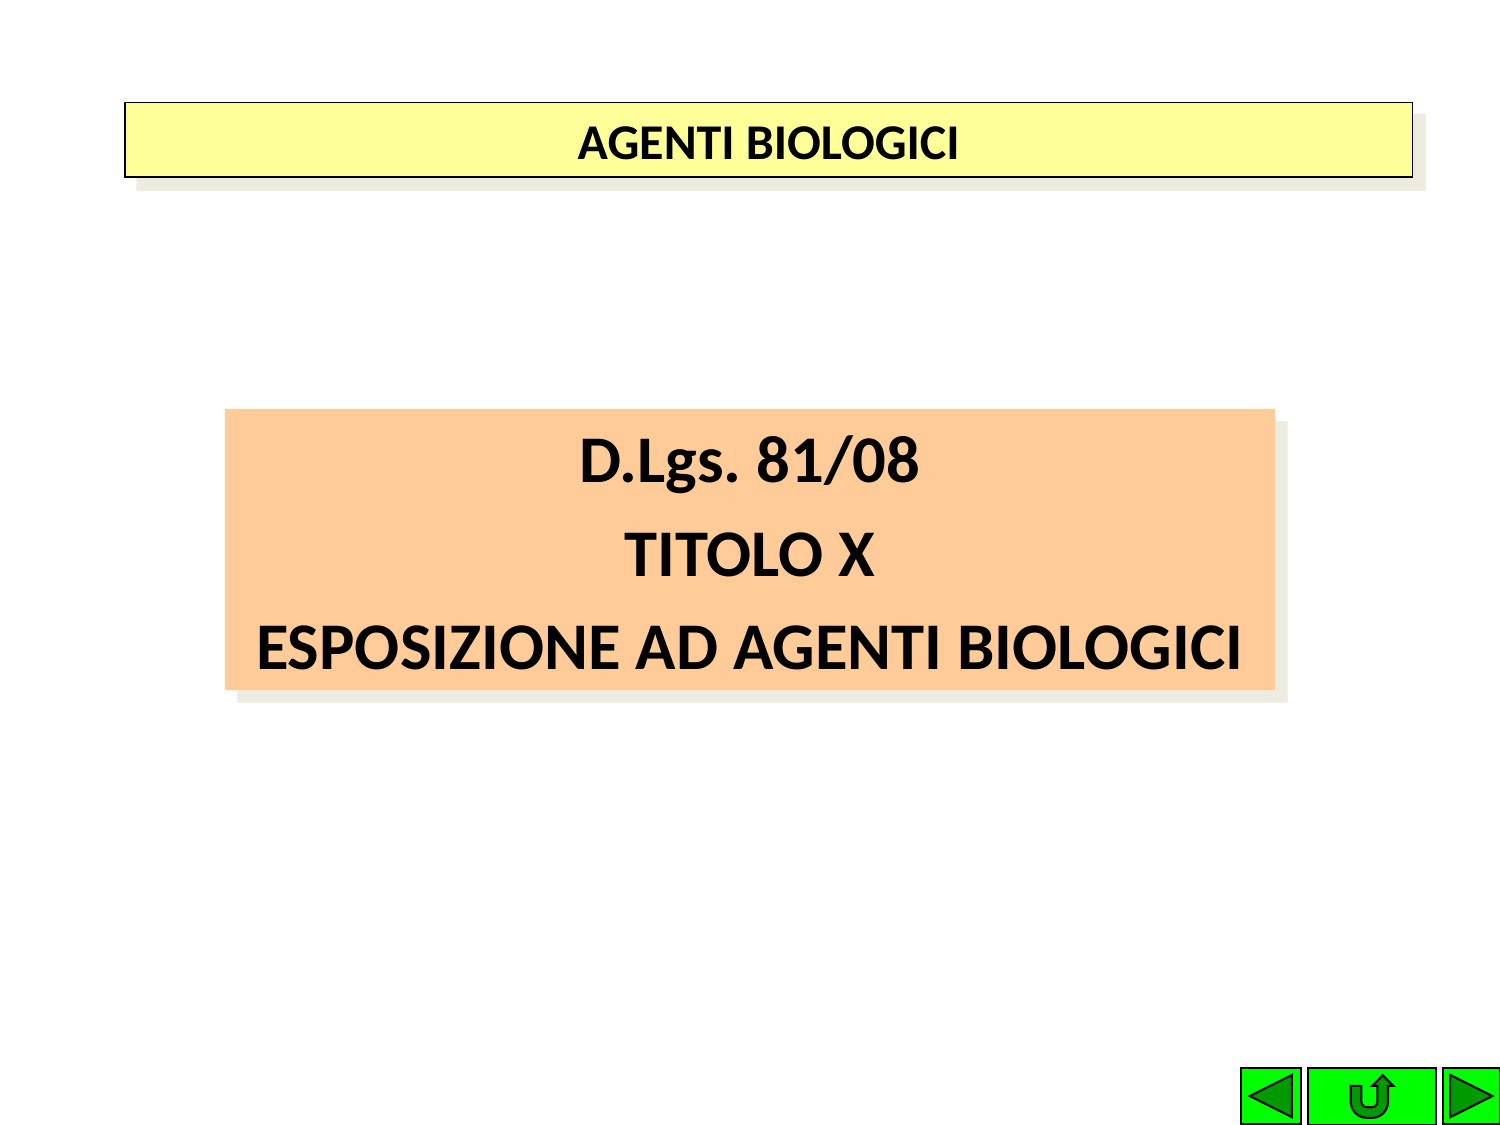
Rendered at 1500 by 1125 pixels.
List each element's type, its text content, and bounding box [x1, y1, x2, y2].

text_box AGENTI BIOLOGICI [124, 102, 1413, 177]
text_box [1307, 1068, 1437, 1125]
text_box [1442, 1067, 1500, 1125]
text_box [1240, 1067, 1302, 1125]
text_box D.Lgs. 81/08 TITOLO X ESPOSIZIONE AD AGENTI BIOLOGICI [224, 408, 1275, 691]
